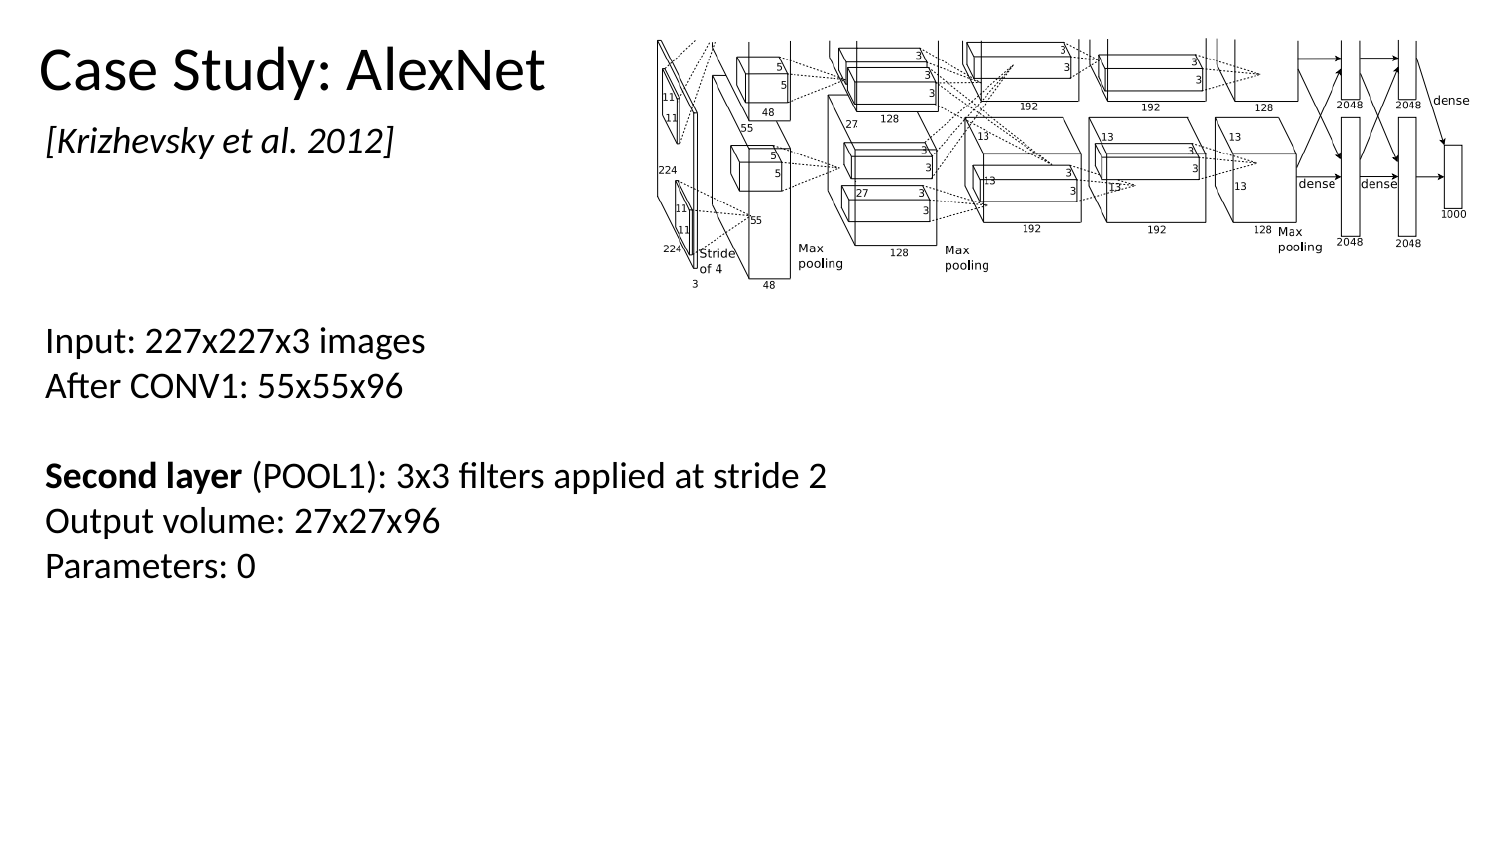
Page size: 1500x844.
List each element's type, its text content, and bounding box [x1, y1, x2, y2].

picture [641, 12, 1486, 296]
text_box Case Study: AlexNet [24, 12, 641, 176]
text_box [Krizhevsky et al. 2012] [30, 100, 601, 182]
text_box Input: 227x227x3 images After CONV1: 55x55x96 Second layer (POOL1): 3x3 filters applied at stride 2 Output volume: 27x27x96 Parameters: 0 [30, 300, 1413, 649]
